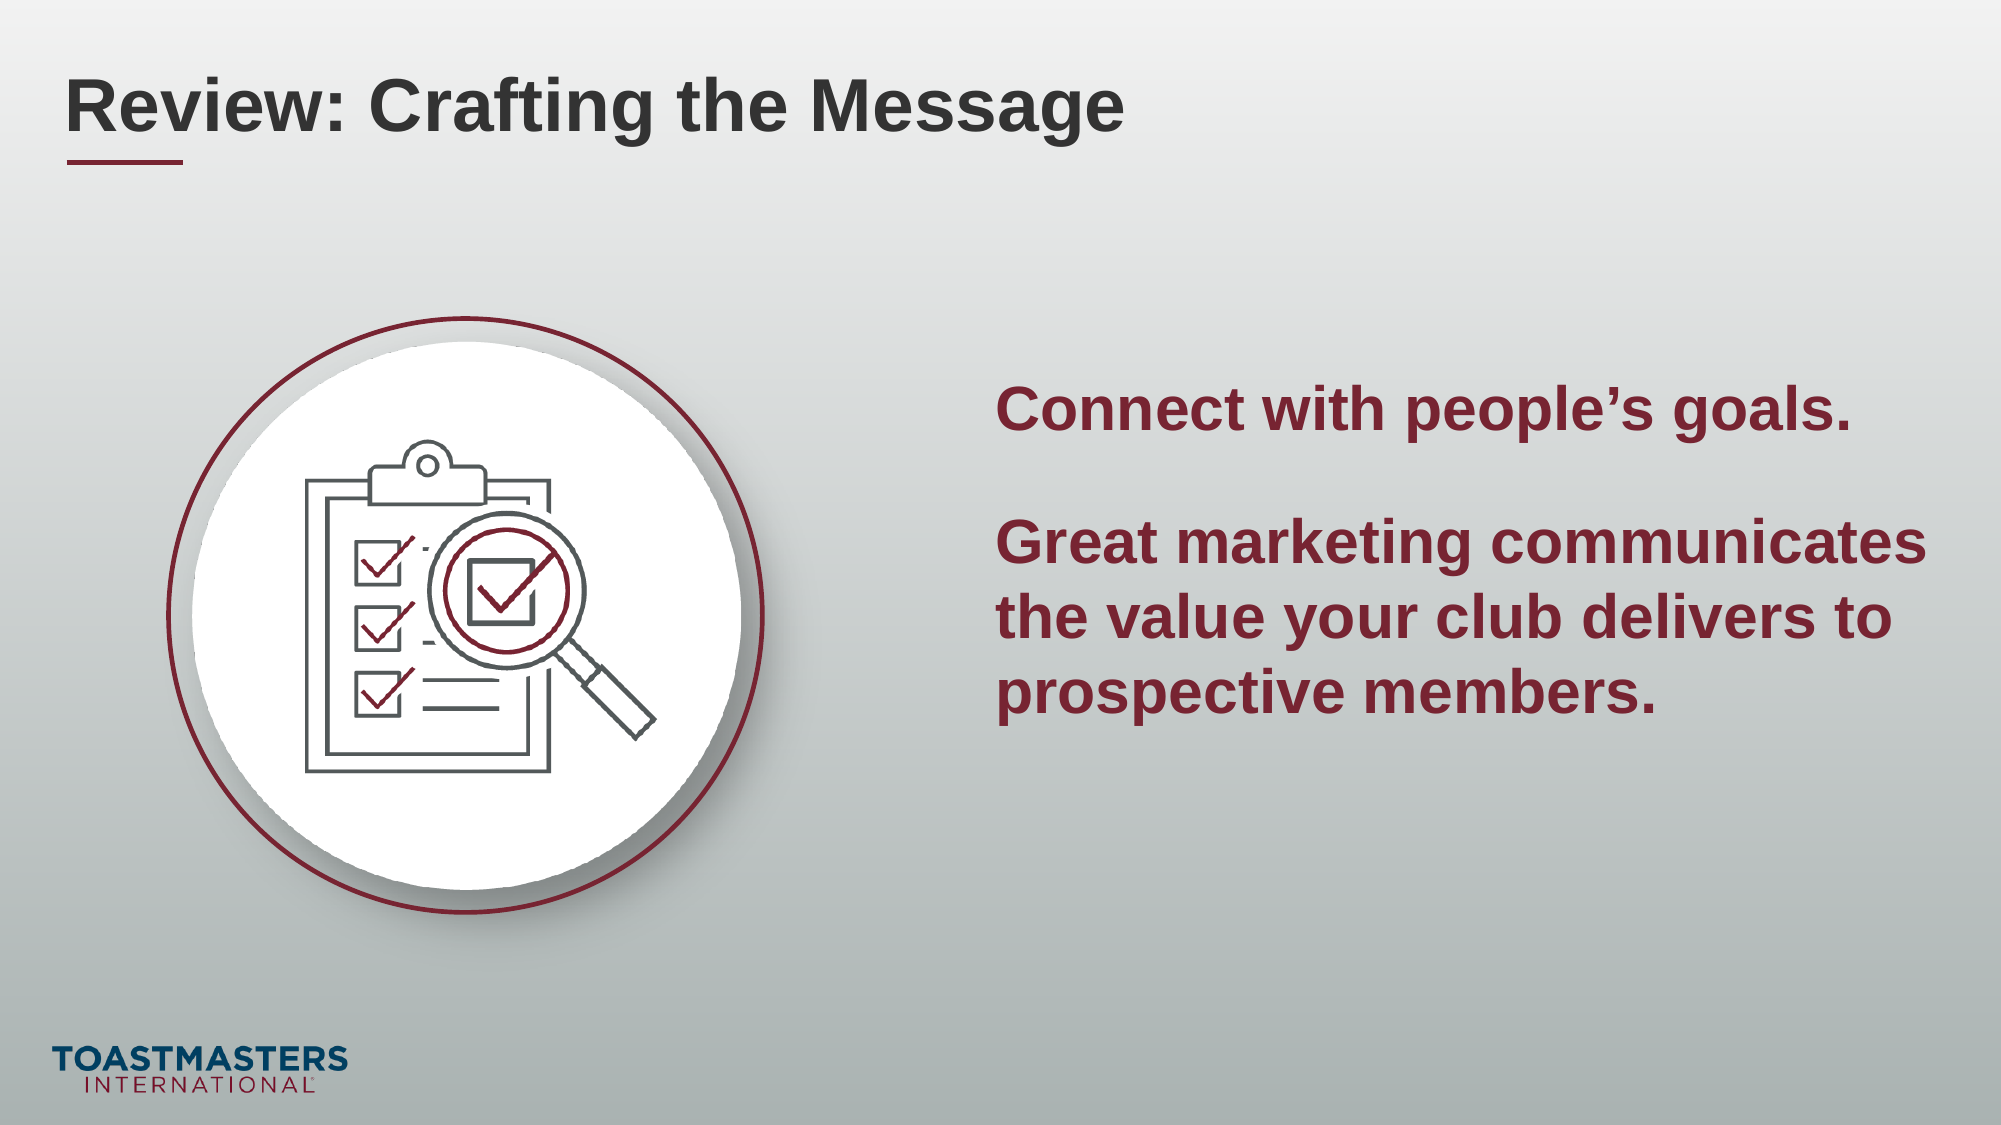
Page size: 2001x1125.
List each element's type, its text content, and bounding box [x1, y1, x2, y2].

list Connect with people’s goals. Great marketing communicates the value your club delivers to prospective members. [980, 316, 1960, 911]
picture [152, 298, 840, 985]
list Review: Crafting the Message [50, 48, 1934, 155]
